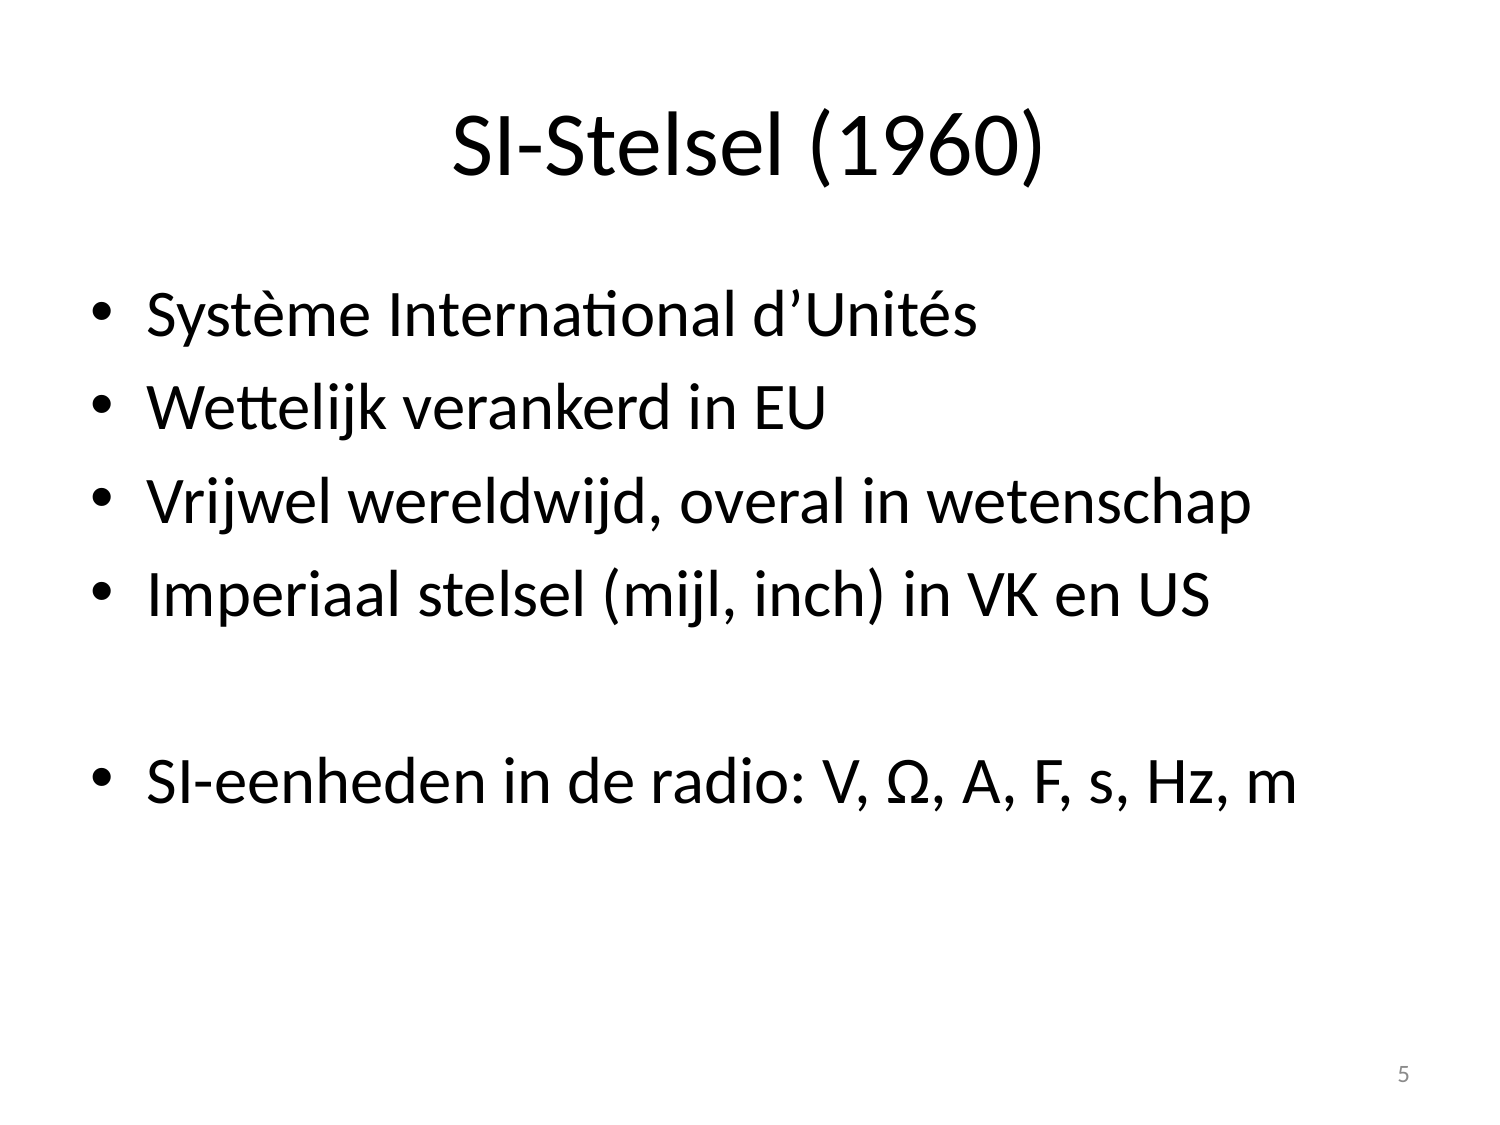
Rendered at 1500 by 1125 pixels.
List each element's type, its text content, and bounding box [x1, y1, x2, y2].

slide_number 5 [1074, 1042, 1425, 1103]
title SI-Stelsel (1960) [75, 45, 1425, 233]
list Système International d’Unités Wettelijk verankerd in EU Vrijwel wereldwijd, overal in wetenschap Imperiaal stelsel (mijl, inch) in VK en US SI-eenheden in de radio: V, Ω, A, F, s, Hz, m [75, 262, 1425, 1005]
